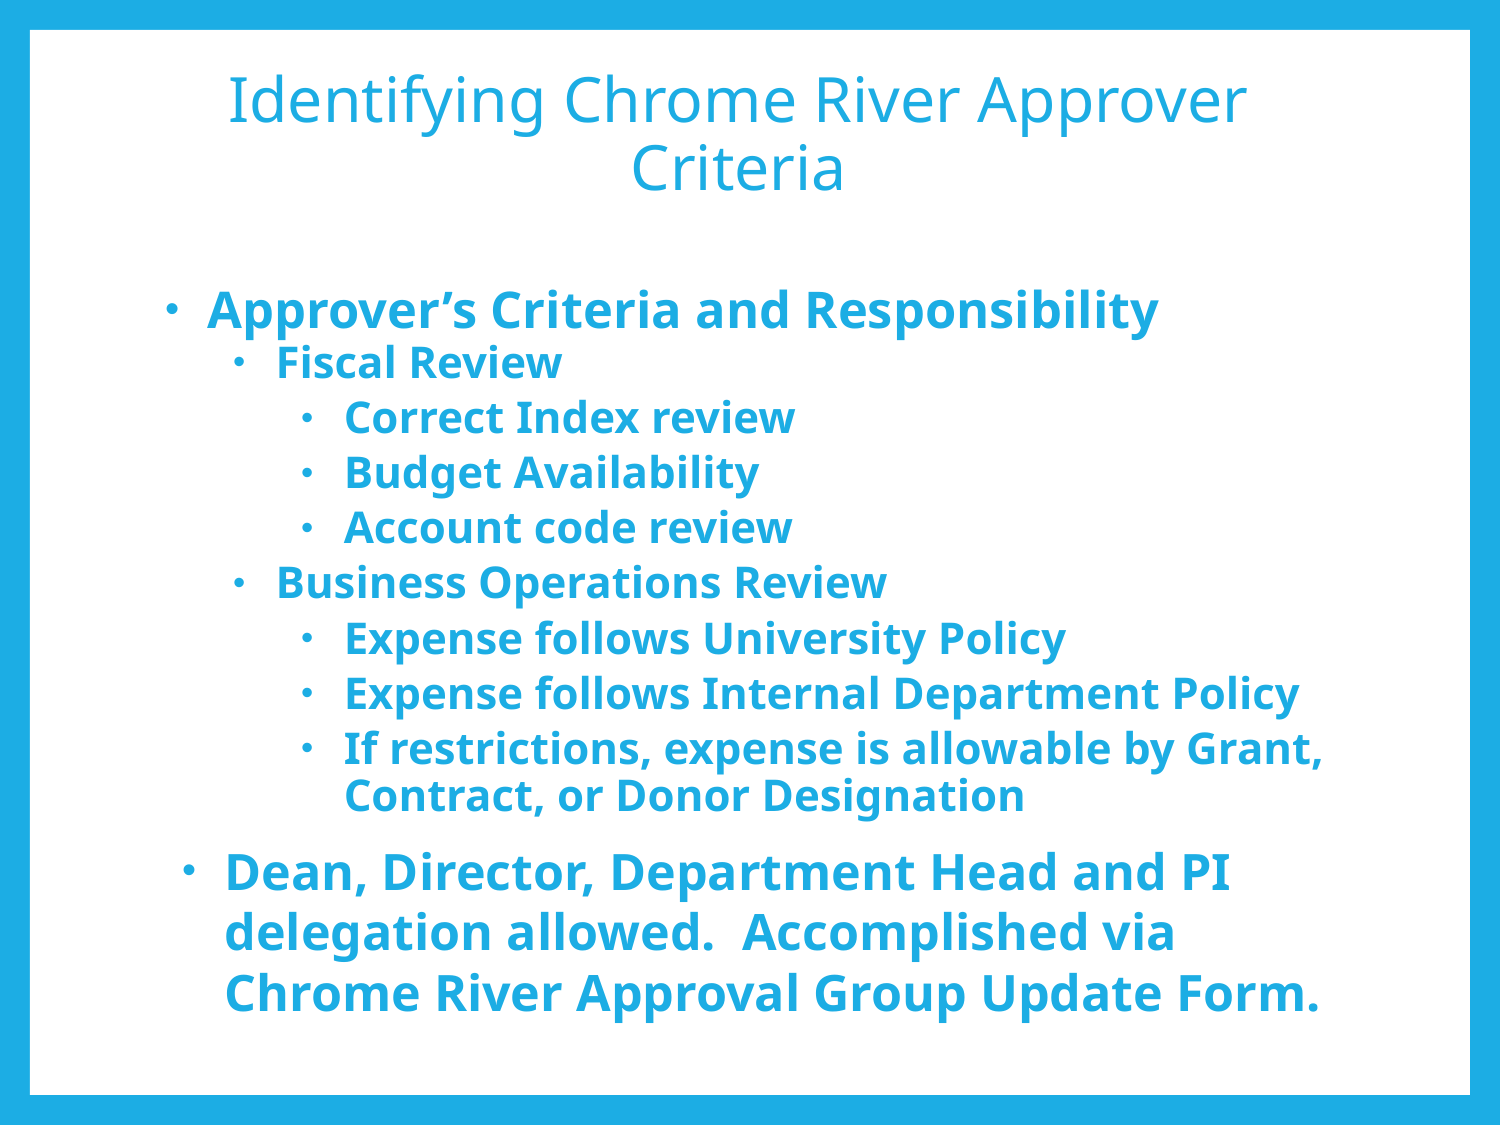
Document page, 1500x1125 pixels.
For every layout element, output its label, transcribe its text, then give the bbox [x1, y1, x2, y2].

list Approver’s Criteria and Responsibility Fiscal Review Correct Index review Budget Availability Account code review Business Operations Review Expense follows University Policy Expense follows Internal Department Policy If restrictions, expense is allowable by Grant, Contract, or Donor Designation Dean, Director, Department Head and PI delegation allowed. Accomplished via Chrome River Approval Group Update Form. [150, 222, 1363, 1038]
title Identifying Chrome River Approver Criteria [150, 42, 1329, 212]
